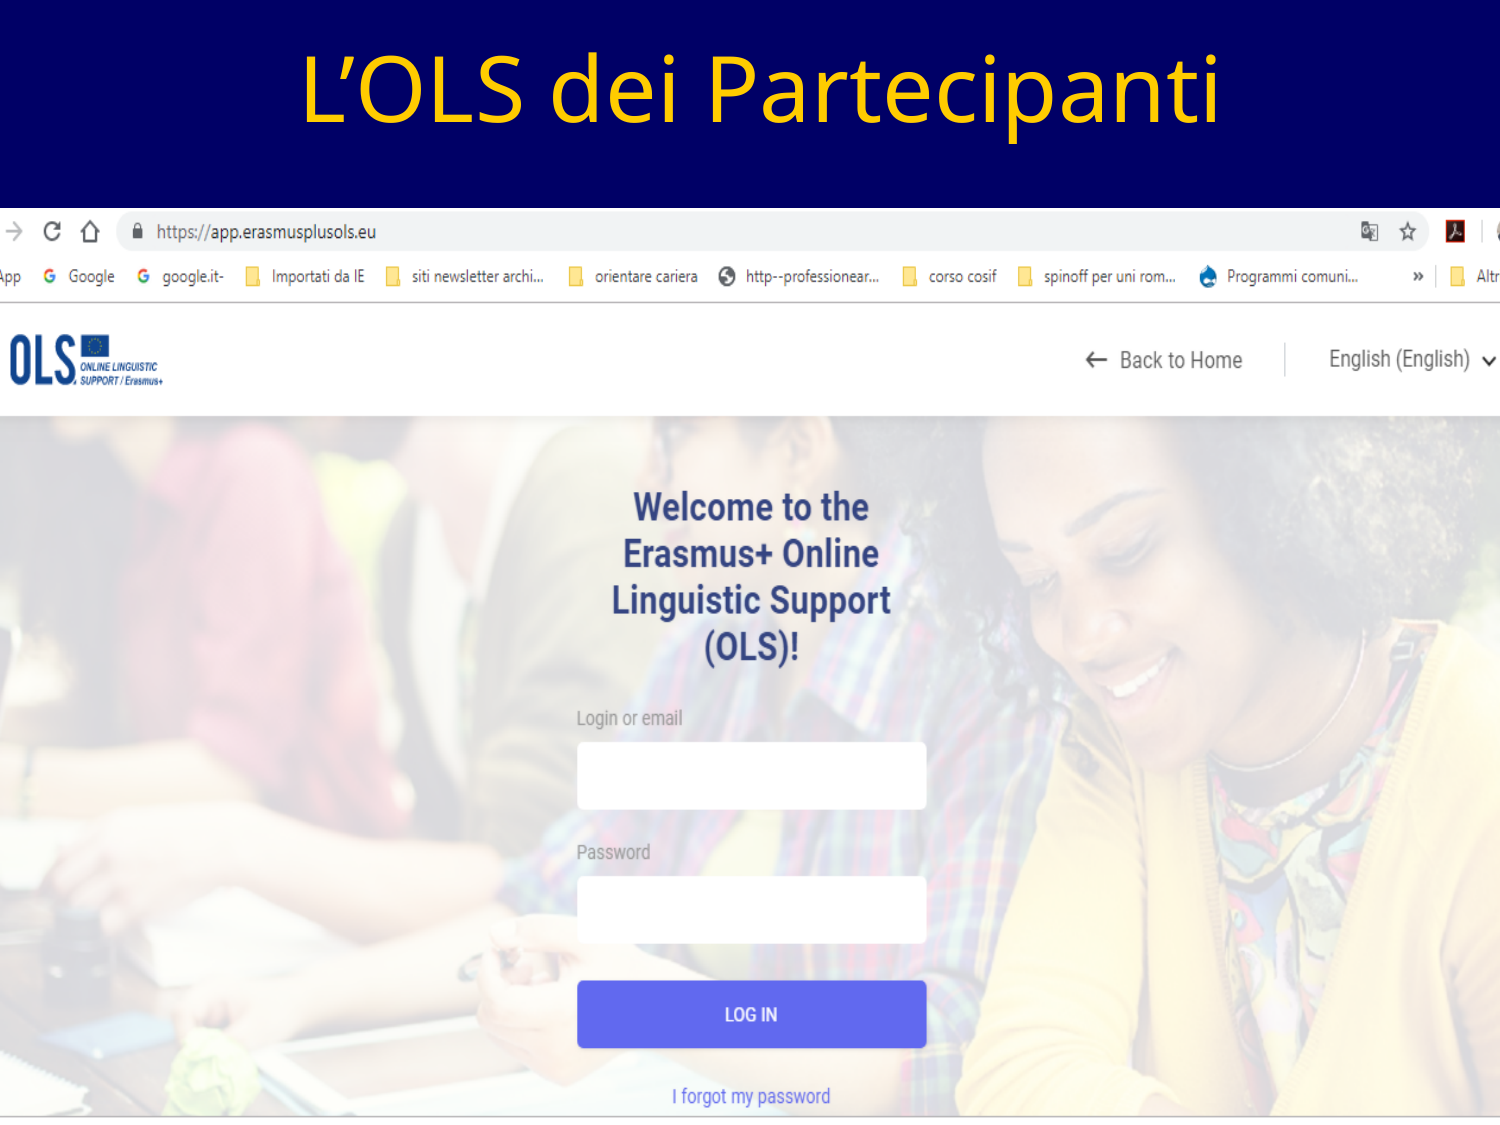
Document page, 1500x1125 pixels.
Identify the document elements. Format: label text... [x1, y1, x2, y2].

picture [0, 207, 1500, 1125]
title L’OLS dei Partecipanti [123, 22, 1400, 150]
